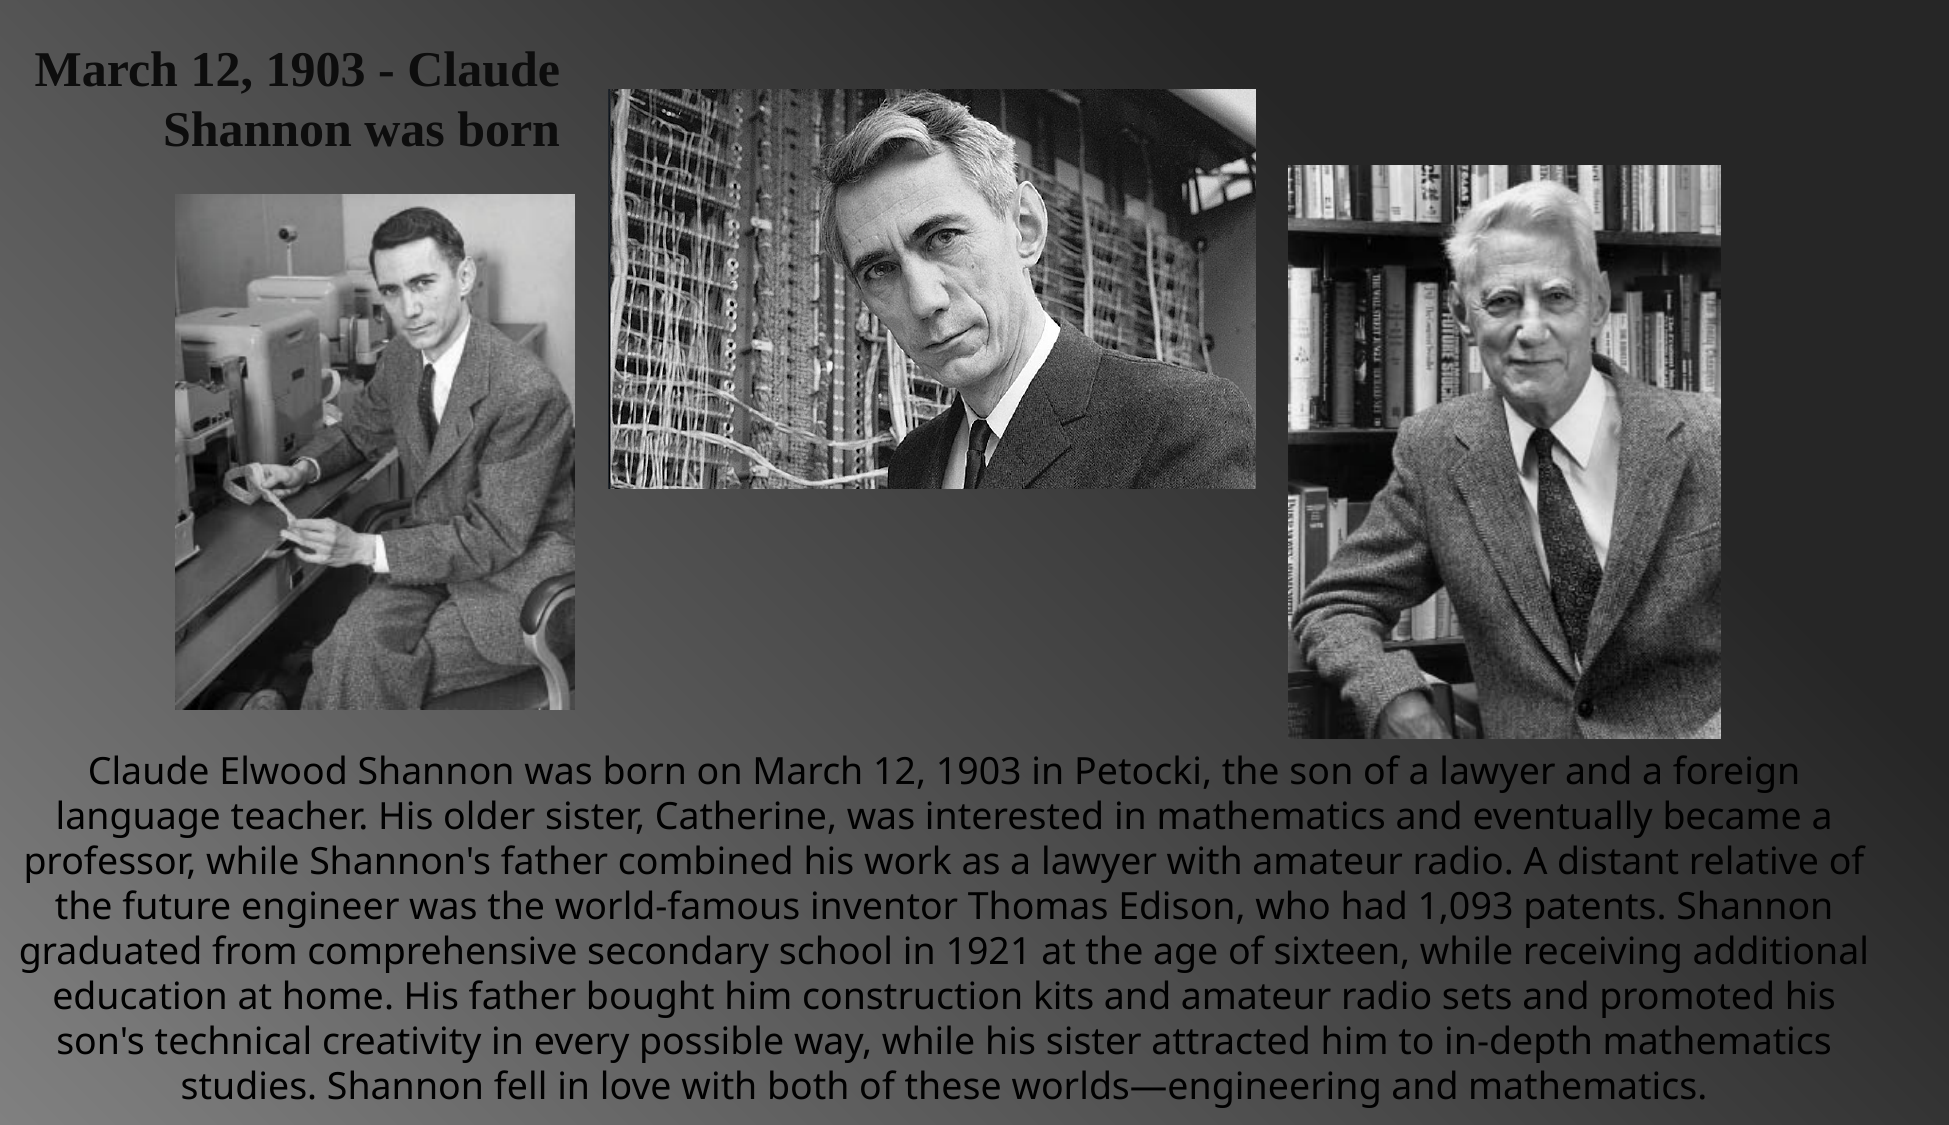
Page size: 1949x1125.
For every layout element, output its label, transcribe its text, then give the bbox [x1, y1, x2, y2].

picture [607, 89, 1256, 489]
title March 12, 1903 - Claude Shannon was born [0, 28, 576, 239]
picture [1288, 165, 1721, 740]
text_box Claude Elwood Shannon was born on March 12, 1903 in Petocki, the son of a lawyer and a foreign language teacher. His older sister, Catherine, was interested in mathematics and eventually became a professor, while Shannon's father combined his work as a lawyer with amateur radio. A distant relative of the future engineer was the world-famous inventor Thomas Edison, who had 1,093 patents. Shannon graduated from comprehensive secondary school in 1921 at the age of sixteen, while receiving additional education at home. His father bought him construction kits and amateur radio sets and promoted his son's technical creativity in every possible way, while his sister attracted him to in-depth mathematics studies. Shannon fell in love with both of these worlds—engineering and mathematics. [17, 749, 1873, 1104]
picture [174, 194, 576, 711]
